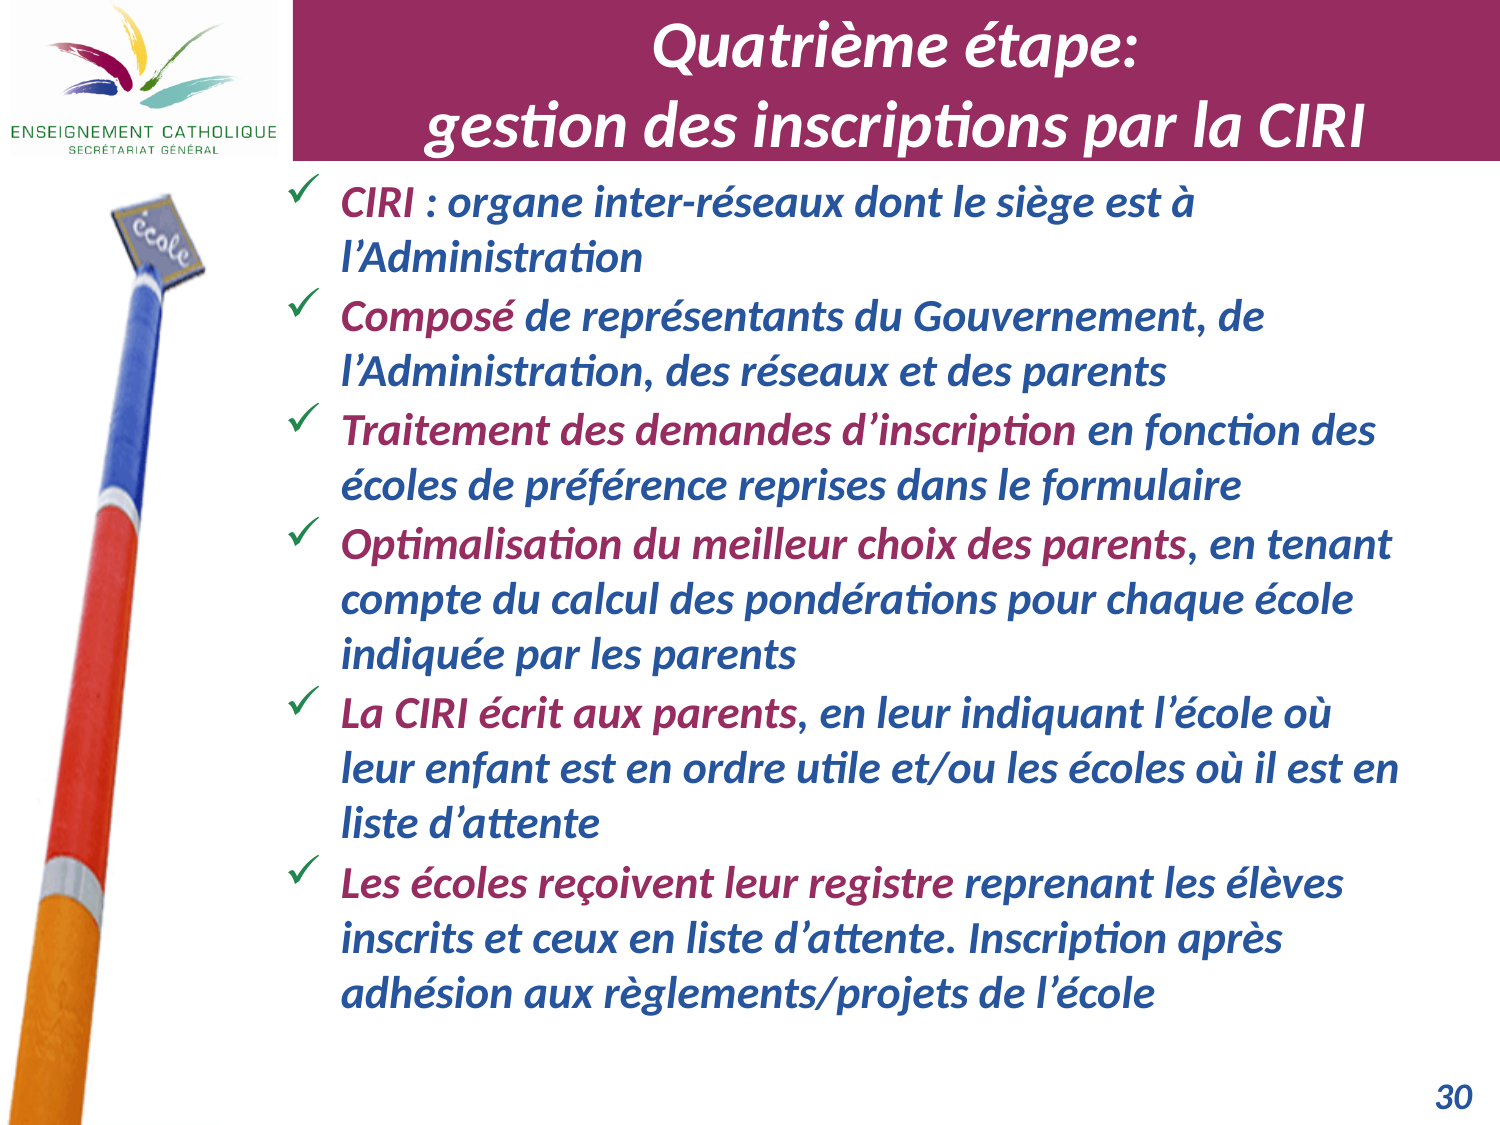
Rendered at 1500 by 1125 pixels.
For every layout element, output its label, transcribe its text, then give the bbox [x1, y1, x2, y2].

picture [0, 163, 218, 1125]
subtitle CIRI : organe inter-réseaux dont le siège est à l’Administration Composé de représentants du Gouvernement, de l’Administration, des réseaux et des parents Traitement des demandes d’inscription en fonction des écoles de préférence reprises dans le formulaire Optimalisation du meilleur choix des parents, en tenant compte du calcul des pondérations pour chaque école indiquée par les parents La CIRI écrit aux parents, en leur indiquant l’école où leur enfant est en ordre utile et/ou les écoles où il est en liste d’attente Les écoles reçoivent leur registre reprenant les élèves inscrits et ceux en liste d’attente. Inscription après adhésion aux règlements/projets de l’école [269, 164, 1430, 1125]
text_box Quatrième étape: gestion des inscriptions par la CIRI [291, 0, 1500, 163]
picture [11, 0, 278, 156]
